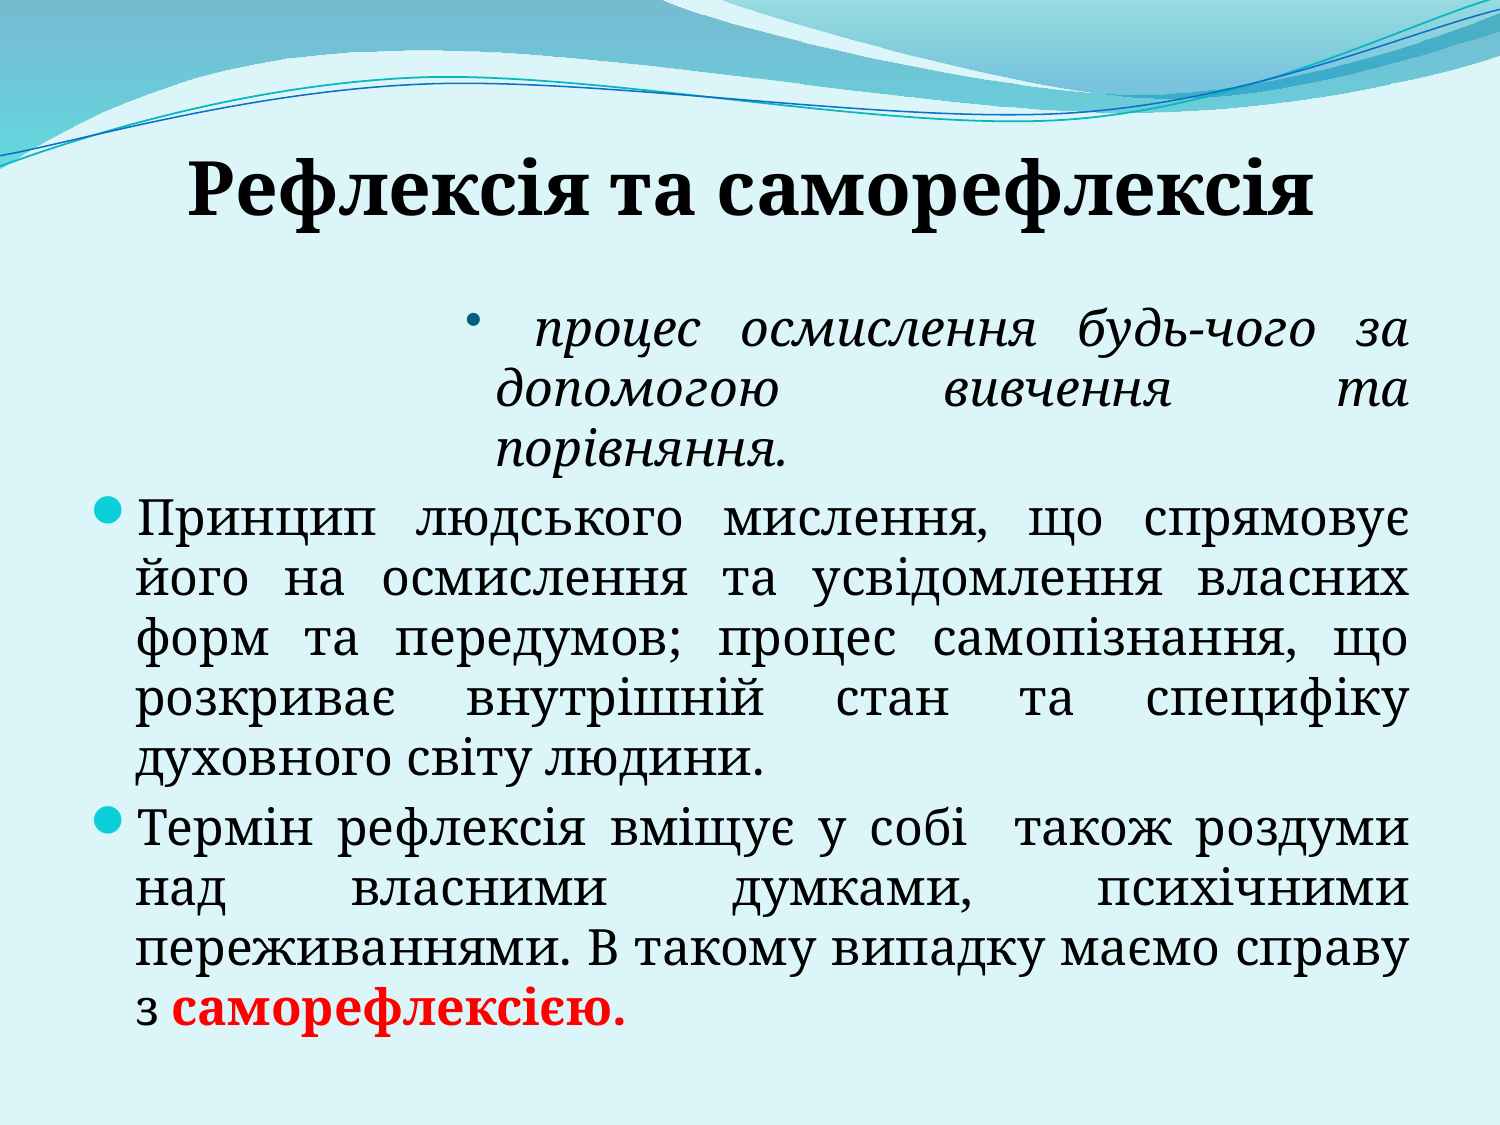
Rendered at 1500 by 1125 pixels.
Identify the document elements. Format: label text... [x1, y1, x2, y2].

list процес осмислення будь-чого за допомогою вивчення та порівняння. Принцип людського мислення, що спрямовує його на осмислення та усвідомлення власних форм та передумов; процес самопізнання, що розкриває внутрішній стан та специфіку духовного світу людини. Термін рефлексія вміщує у собі також роздуми над власними думками, психічними переживаннями. В такому випадку маємо справу з саморефлексією. [74, 128, 1426, 1083]
title Рефлексія та саморефлексія [76, 42, 1427, 231]
